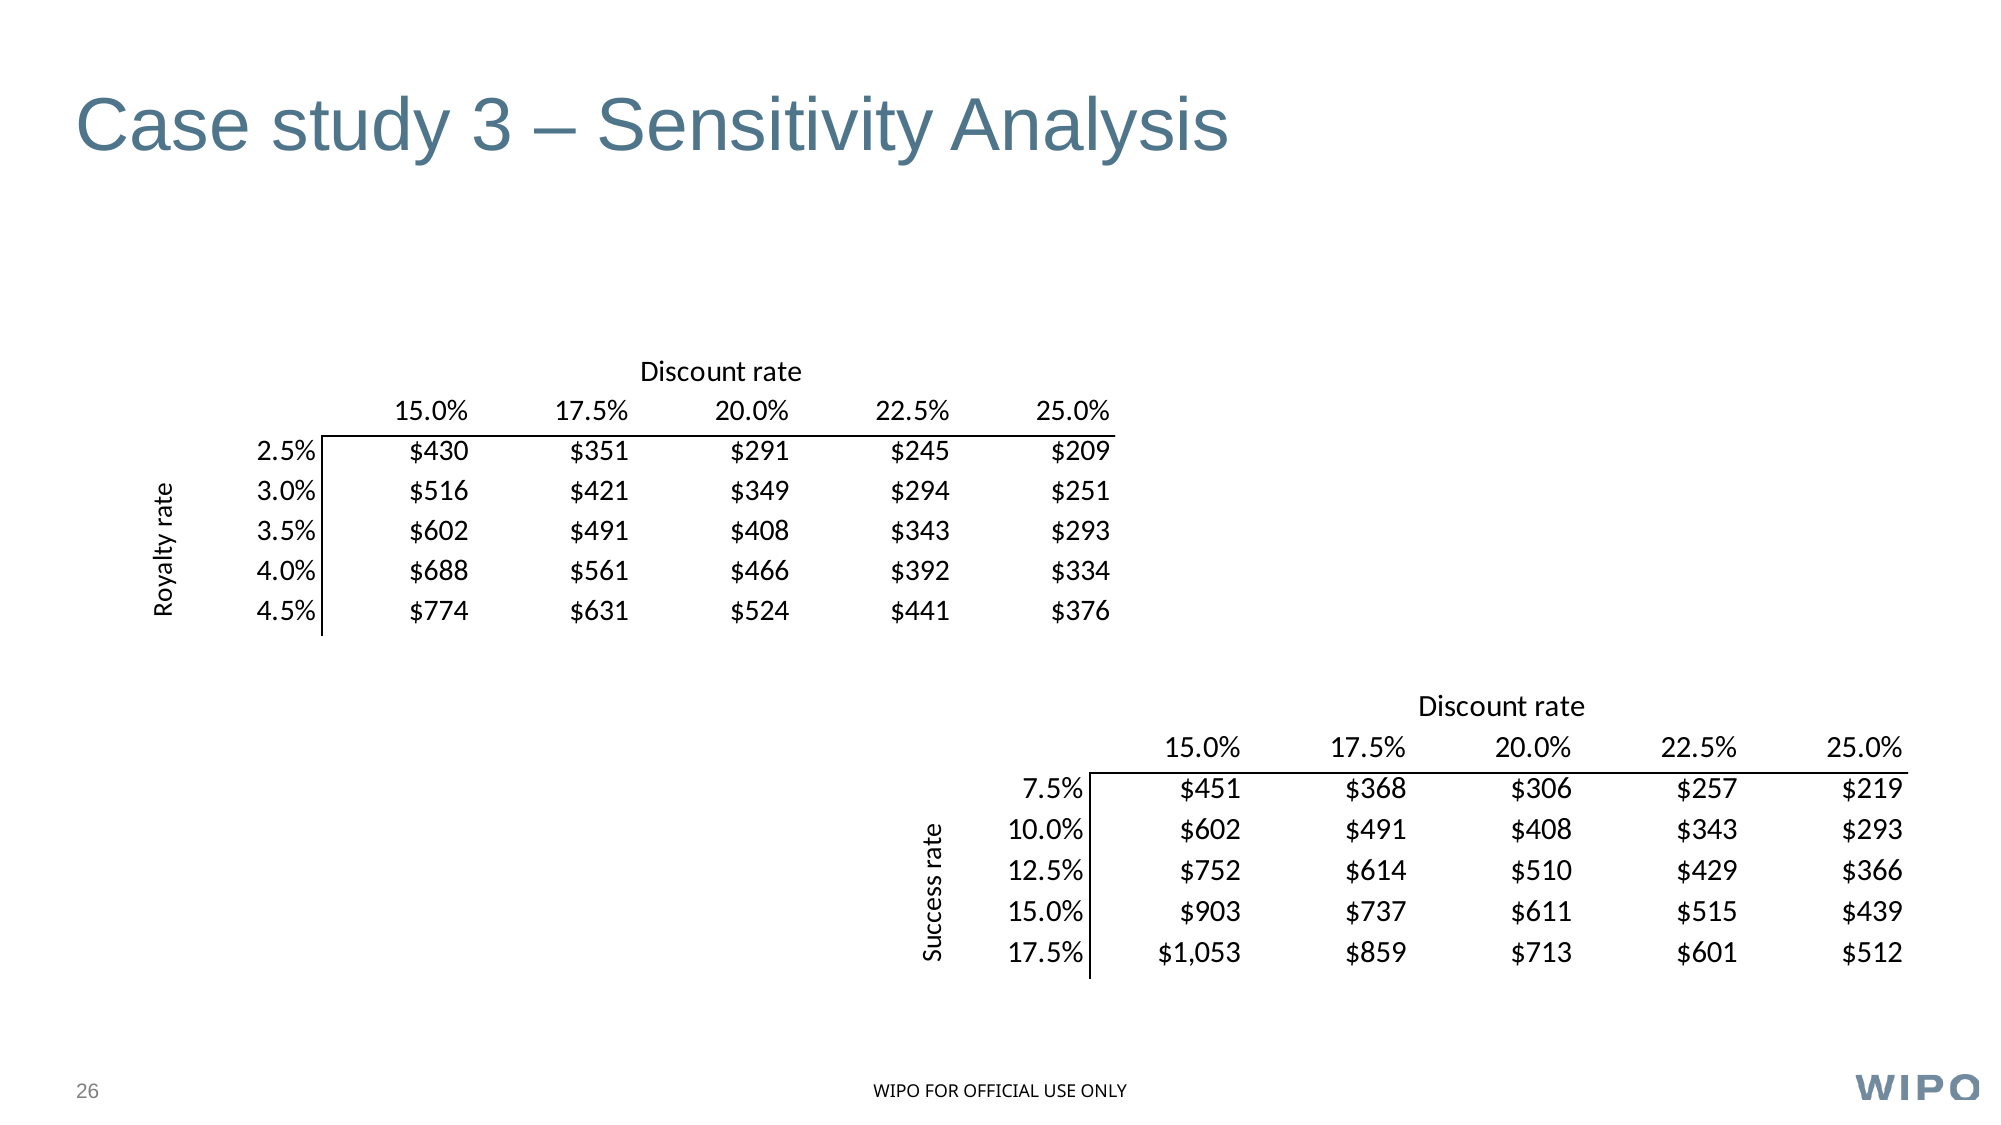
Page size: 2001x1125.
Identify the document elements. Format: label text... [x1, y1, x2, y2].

picture [884, 689, 1910, 1021]
picture [106, 331, 222, 662]
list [221, 345, 1117, 676]
title Case study 3 – Sensitivity Analysis [60, 77, 1786, 296]
